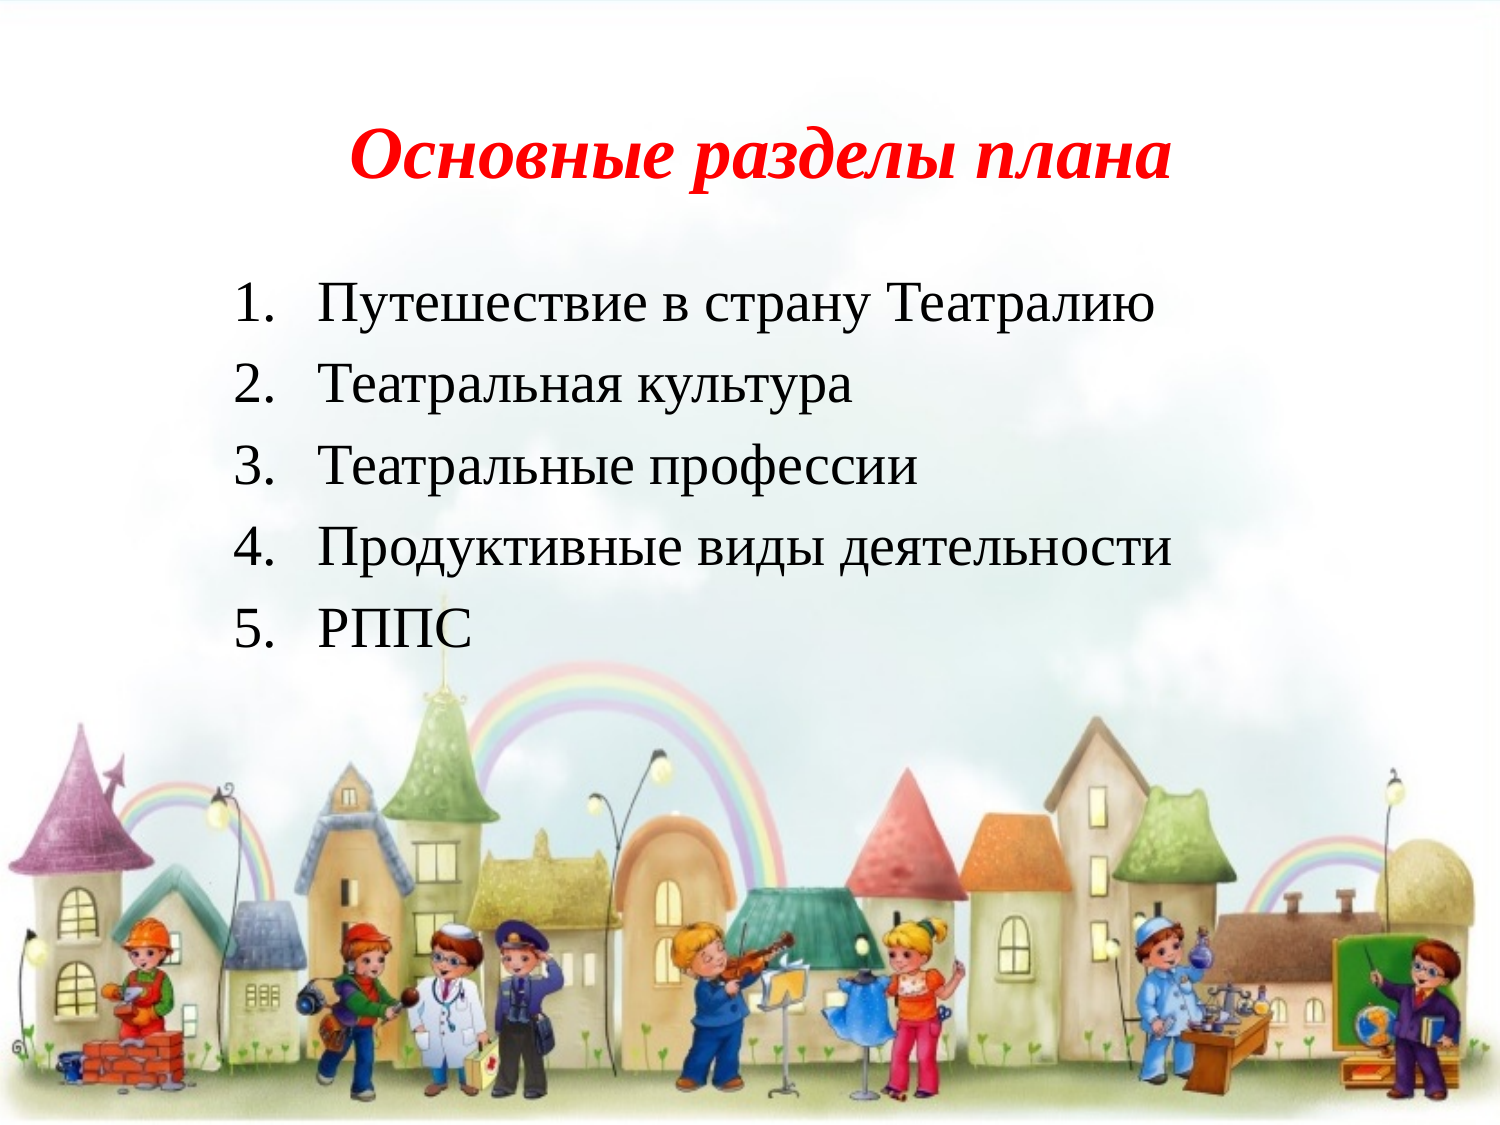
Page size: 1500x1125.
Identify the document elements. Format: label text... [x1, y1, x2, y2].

picture [0, 0, 1500, 1125]
subtitle Путешествие в страну Театралию Театральная культура Театральные профессии Продуктивные виды деятельности РППС [218, 255, 1269, 697]
title Основные разделы плана [135, 66, 1388, 232]
